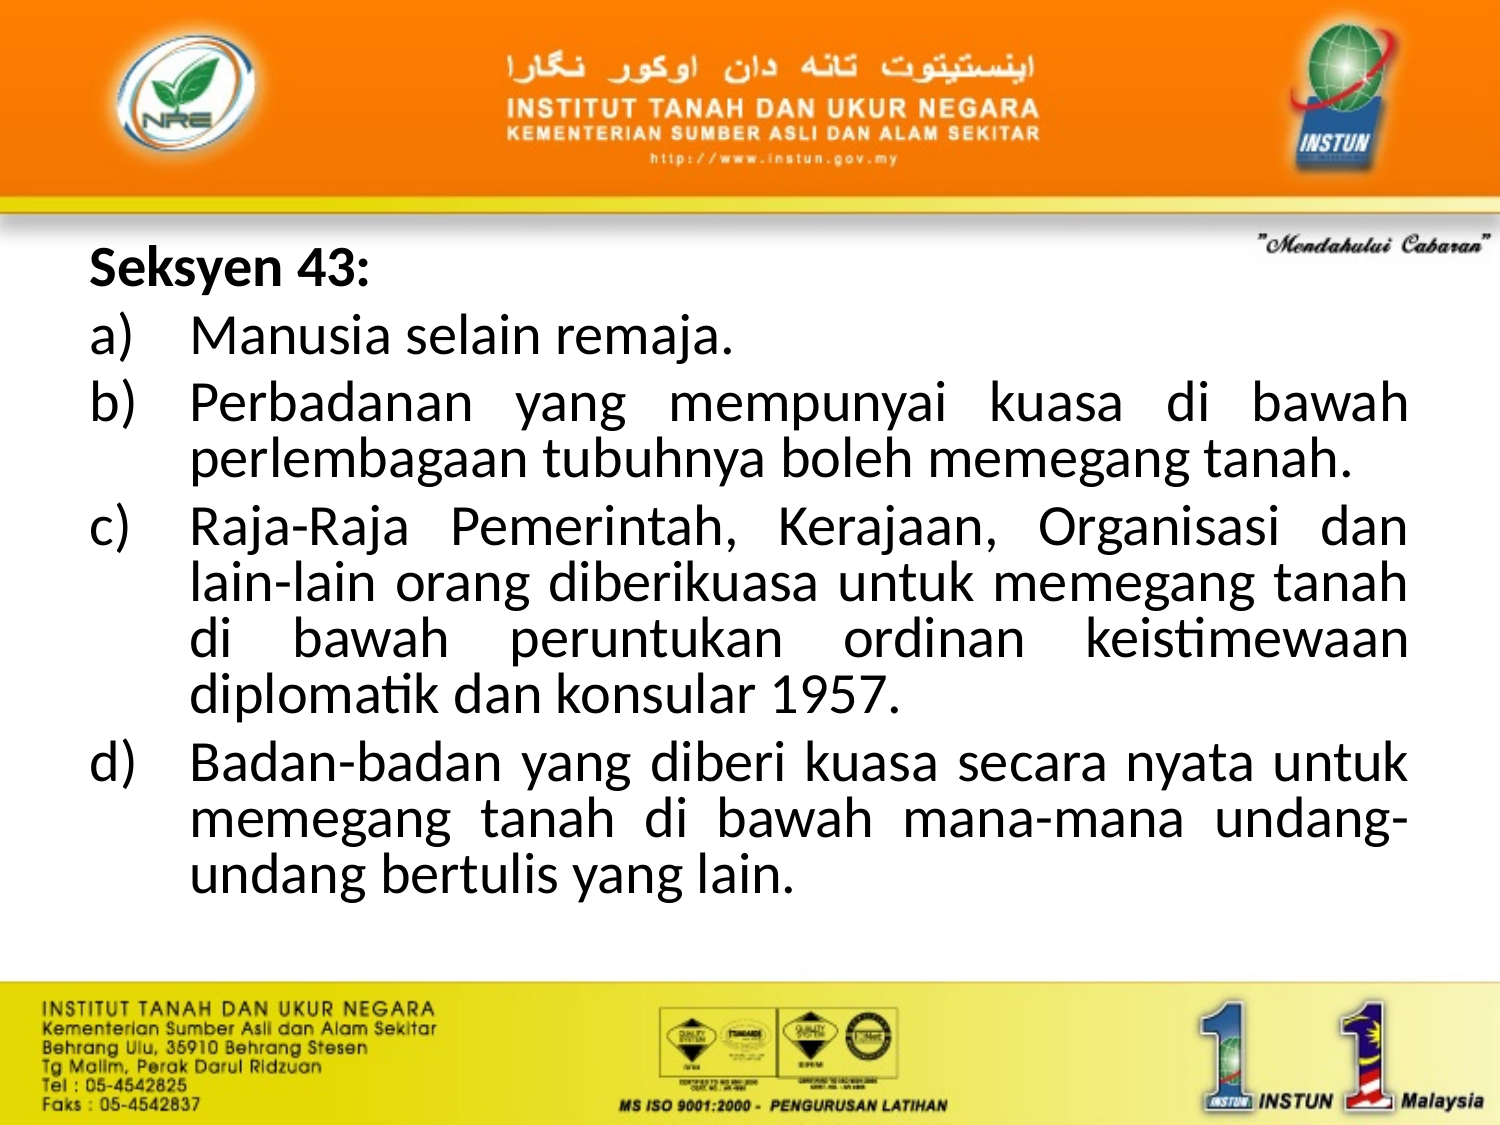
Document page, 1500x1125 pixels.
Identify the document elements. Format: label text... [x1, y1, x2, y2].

picture [0, 0, 1500, 1125]
text_box Seksyen 43: Manusia selain remaja. Perbadanan yang mempunyai kuasa di bawah perlembagaan tubuhnya boleh memegang tanah. Raja-Raja Pemerintah, Kerajaan, Organisasi dan lain-lain orang diberikuasa untuk memegang tanah di bawah peruntukan ordinan keistimewaan diplomatik dan konsular 1957. Badan-badan yang diberi kuasa secara nyata untuk memegang tanah di bawah mana-mana undang-undang bertulis yang lain. [74, 234, 1425, 938]
